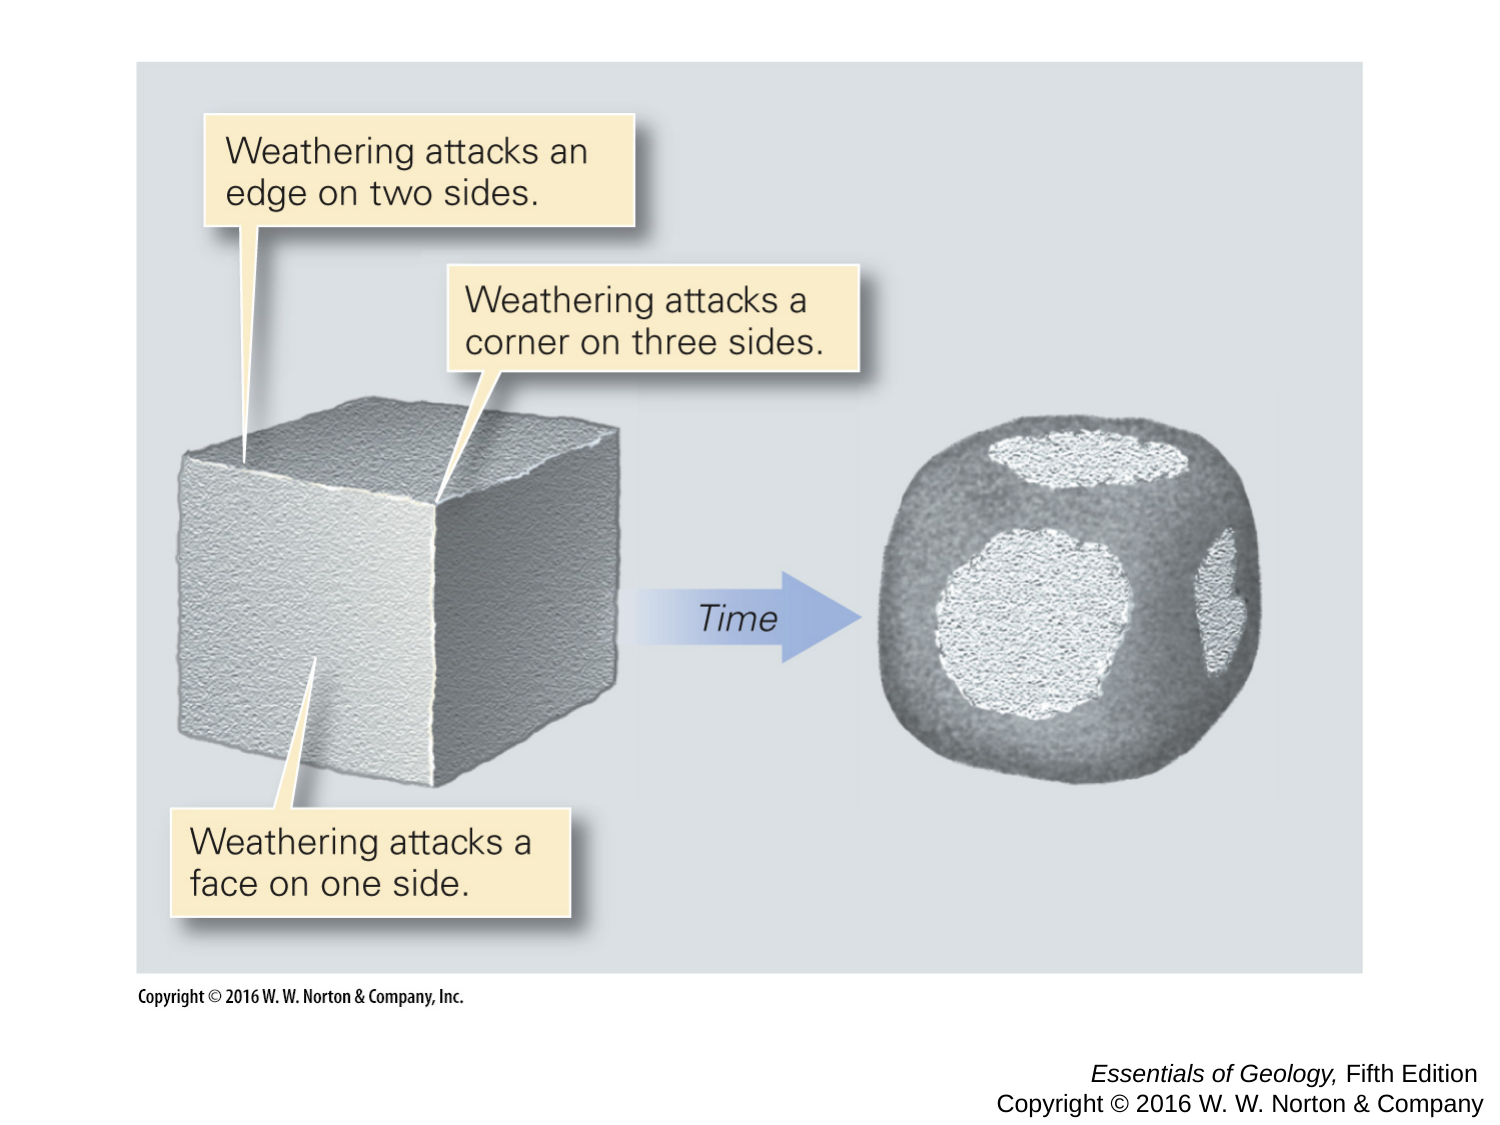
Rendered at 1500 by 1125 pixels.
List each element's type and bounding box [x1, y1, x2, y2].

picture [128, 51, 1372, 1011]
